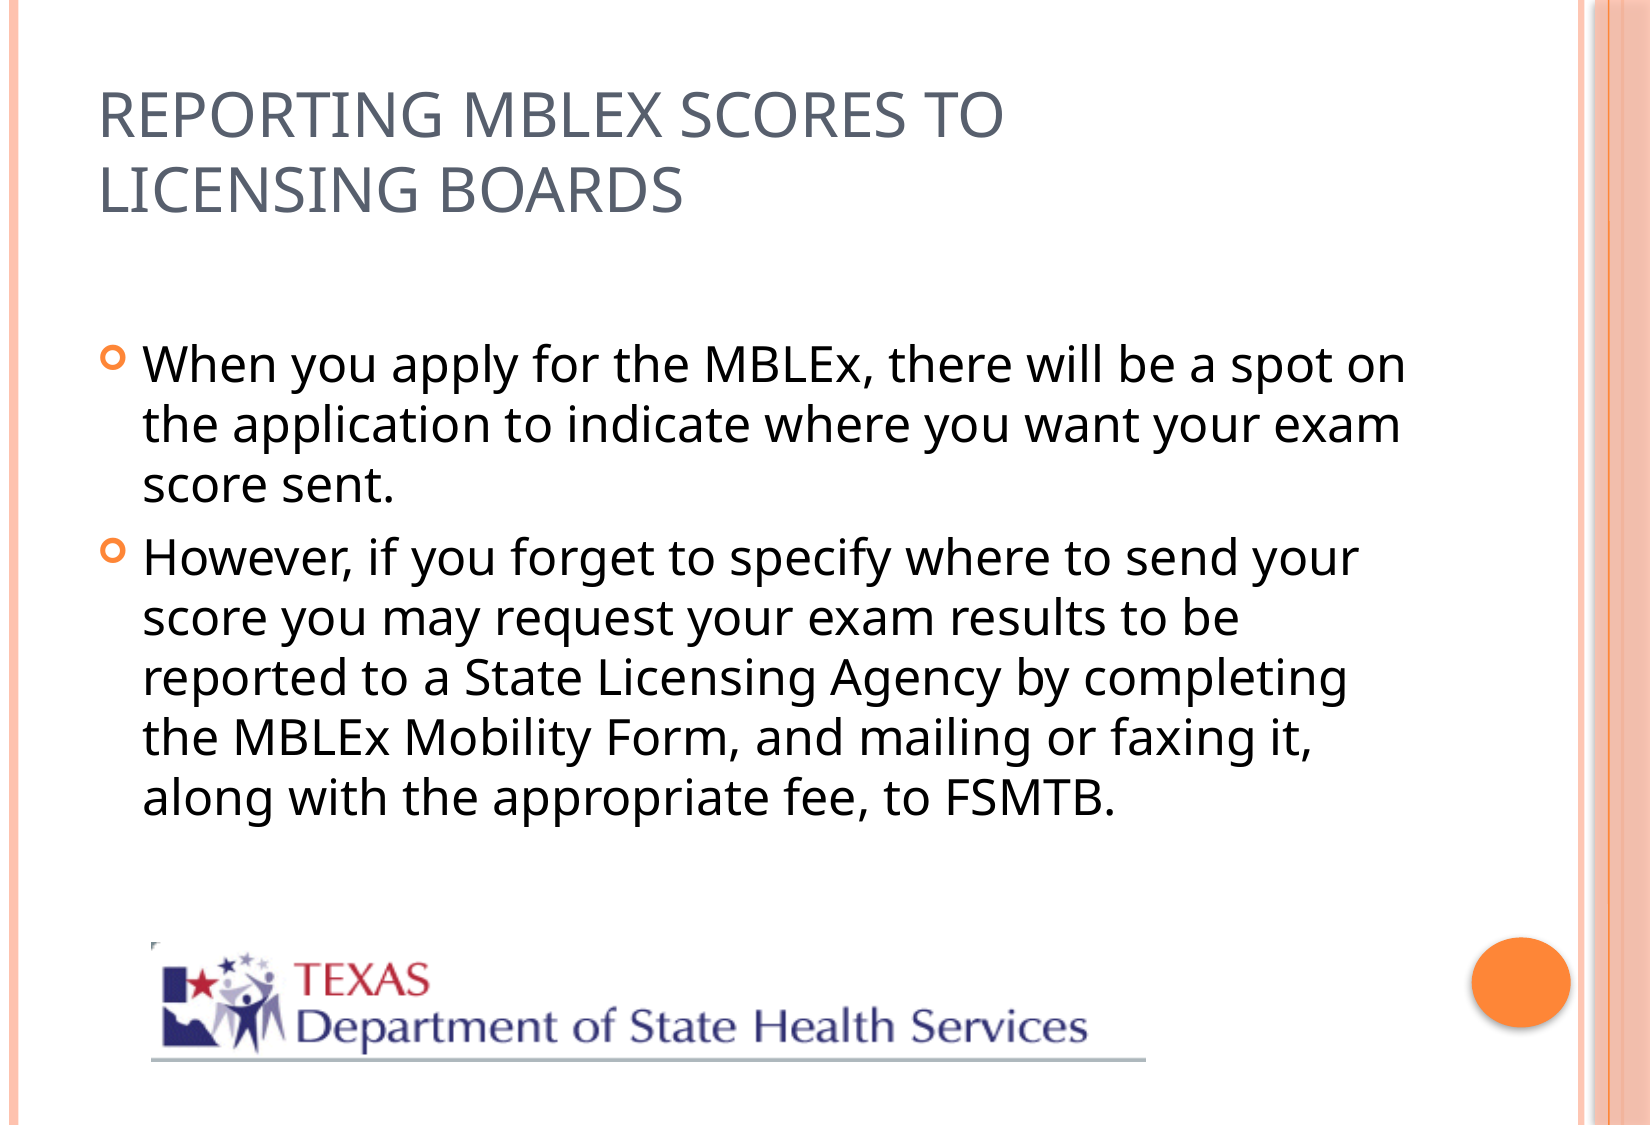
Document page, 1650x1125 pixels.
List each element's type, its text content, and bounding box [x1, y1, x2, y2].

list When you apply for the MBLEx, there will be a spot on the application to indicate where you want your exam score sent. However, if you forget to specify where to send your score you may request your exam results to be reported to a State Licensing Agency by completing the MBLEx Mobility Form, and mailing or faxing it, along with the appropriate fee, to FSMTB. [82, 324, 1430, 1062]
picture [150, 941, 1147, 1063]
title Reporting MBLEx scores to licensing boards [82, 45, 1430, 233]
